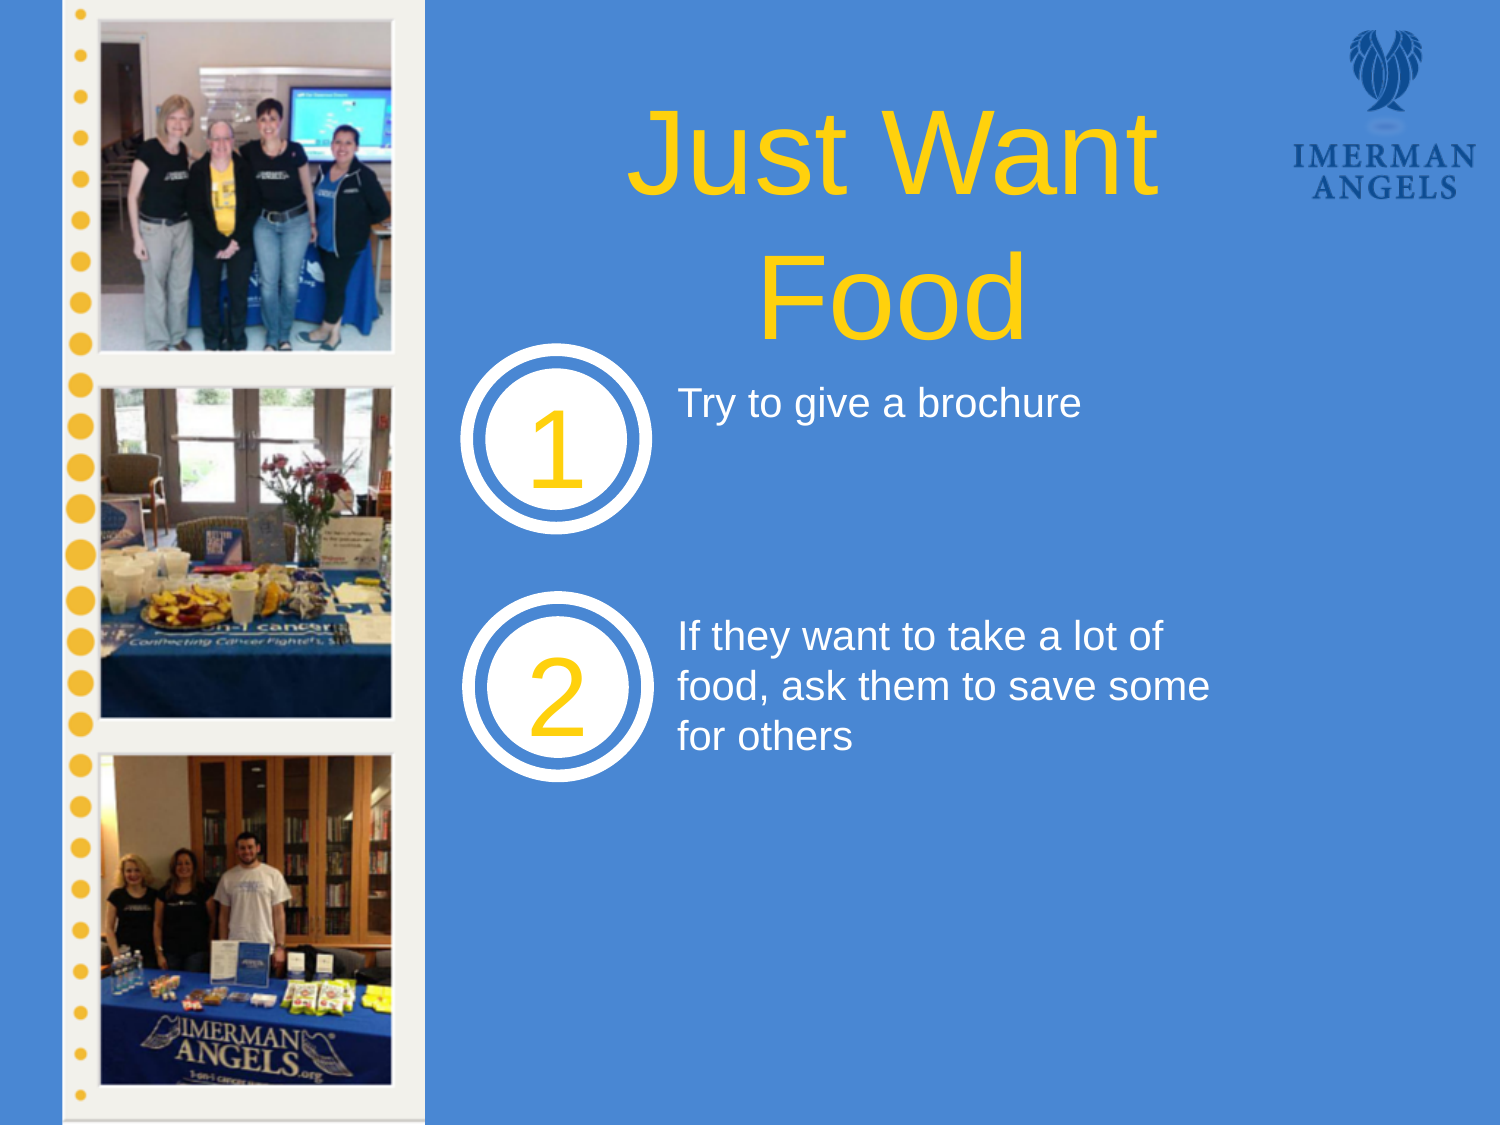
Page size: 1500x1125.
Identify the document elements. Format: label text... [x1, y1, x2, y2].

text_box Try to give a brochure [662, 368, 1356, 560]
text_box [462, 345, 651, 533]
picture [1262, 0, 1500, 228]
text_box If they want to take a lot of food, ask them to save some for others [662, 601, 1243, 767]
picture [62, 0, 426, 1125]
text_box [464, 593, 652, 781]
text_box Just Want Food [474, 65, 1257, 228]
